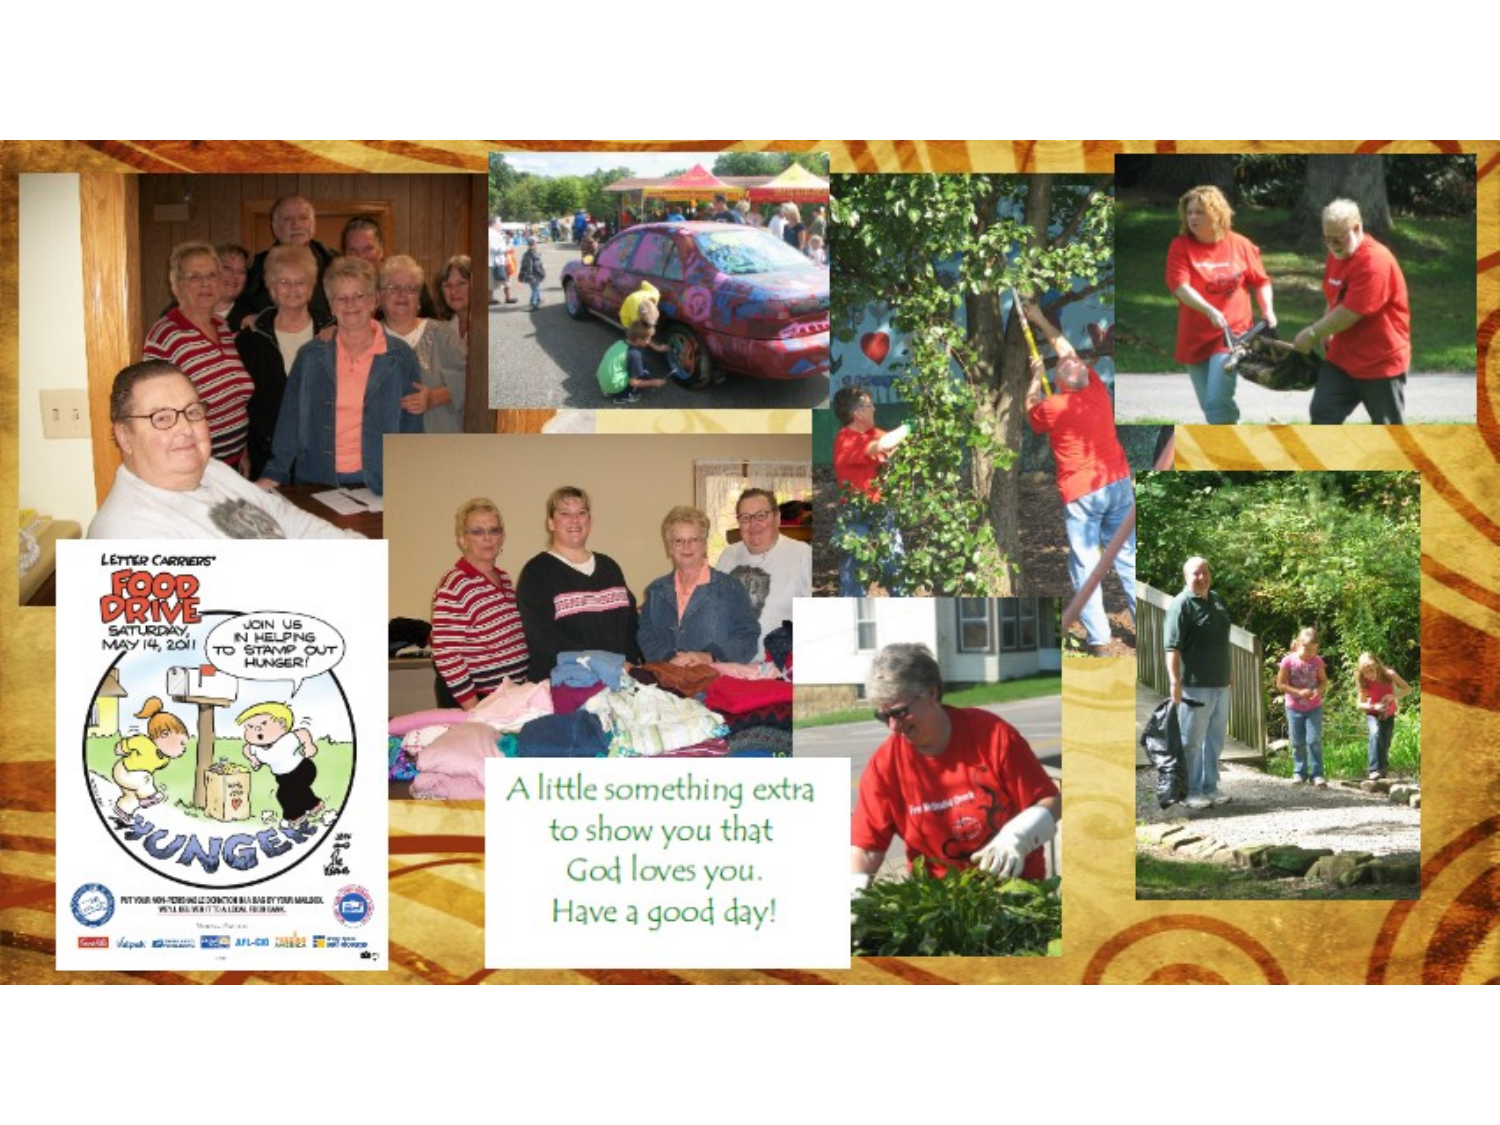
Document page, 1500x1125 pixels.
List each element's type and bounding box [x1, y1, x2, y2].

picture [0, 140, 1500, 985]
